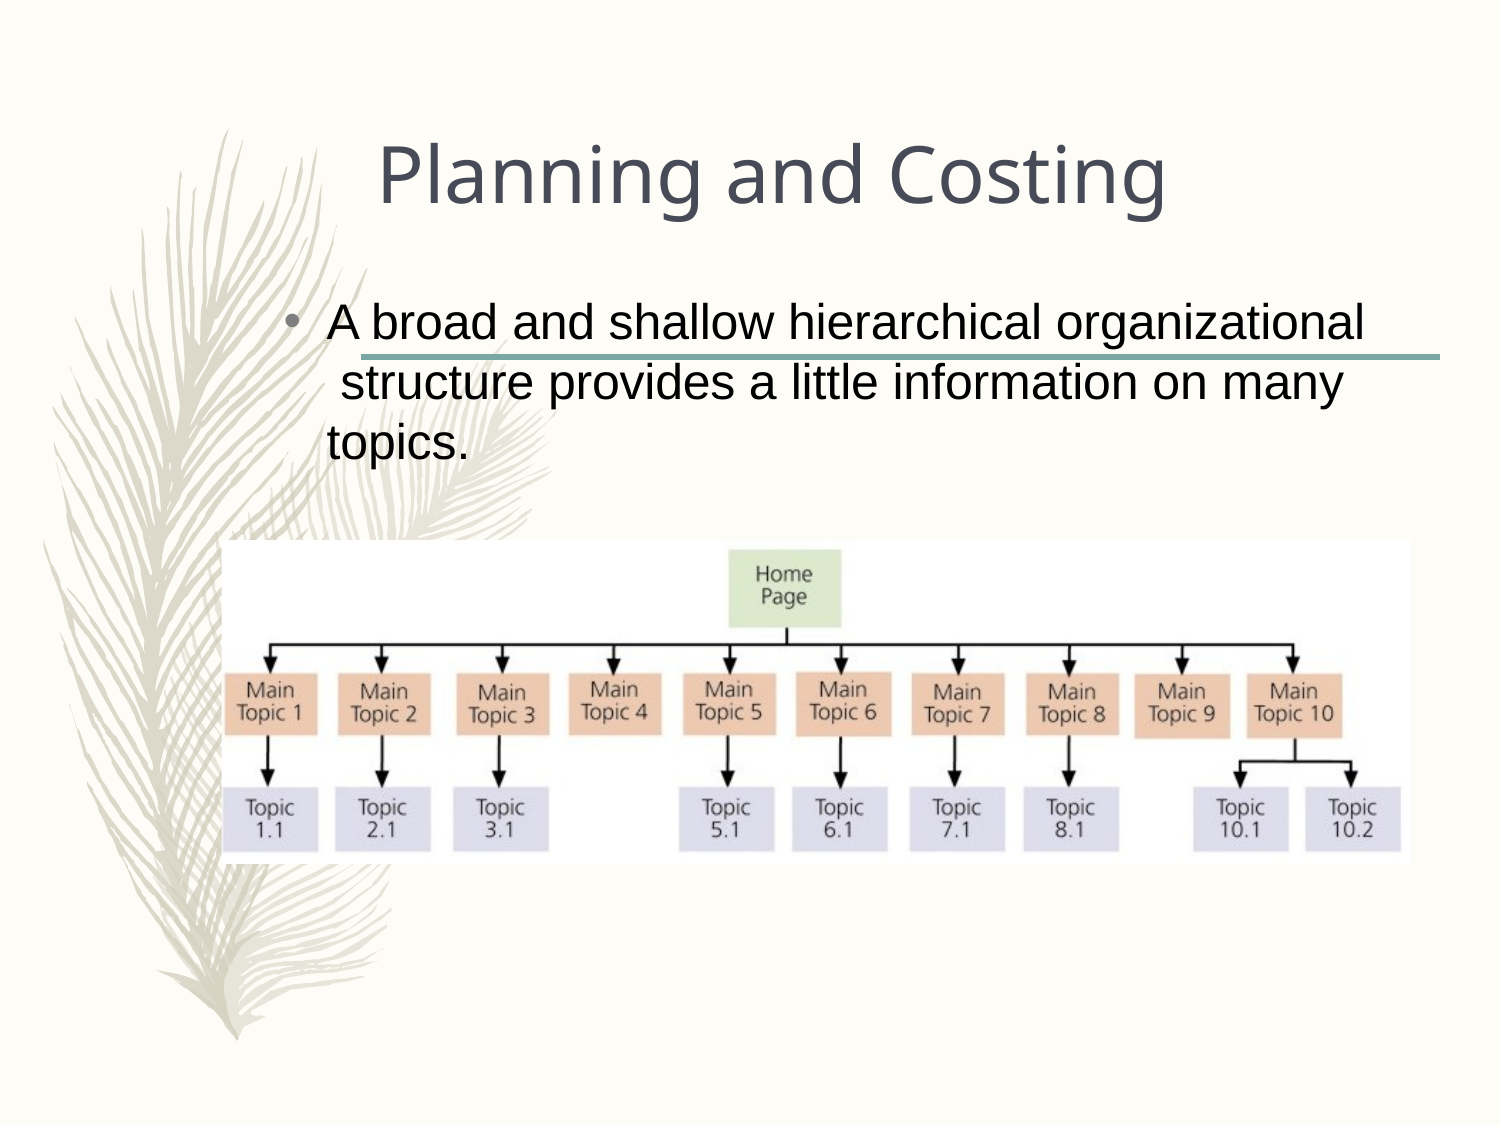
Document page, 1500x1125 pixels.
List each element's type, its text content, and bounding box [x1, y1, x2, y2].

text_box [221, 540, 1411, 865]
text_box • [281, 285, 304, 348]
title Planning and Costing [200, 122, 1295, 312]
text_box A broad and shallow hierarchical organizational structure provides a little information on many topics. [324, 287, 1375, 470]
